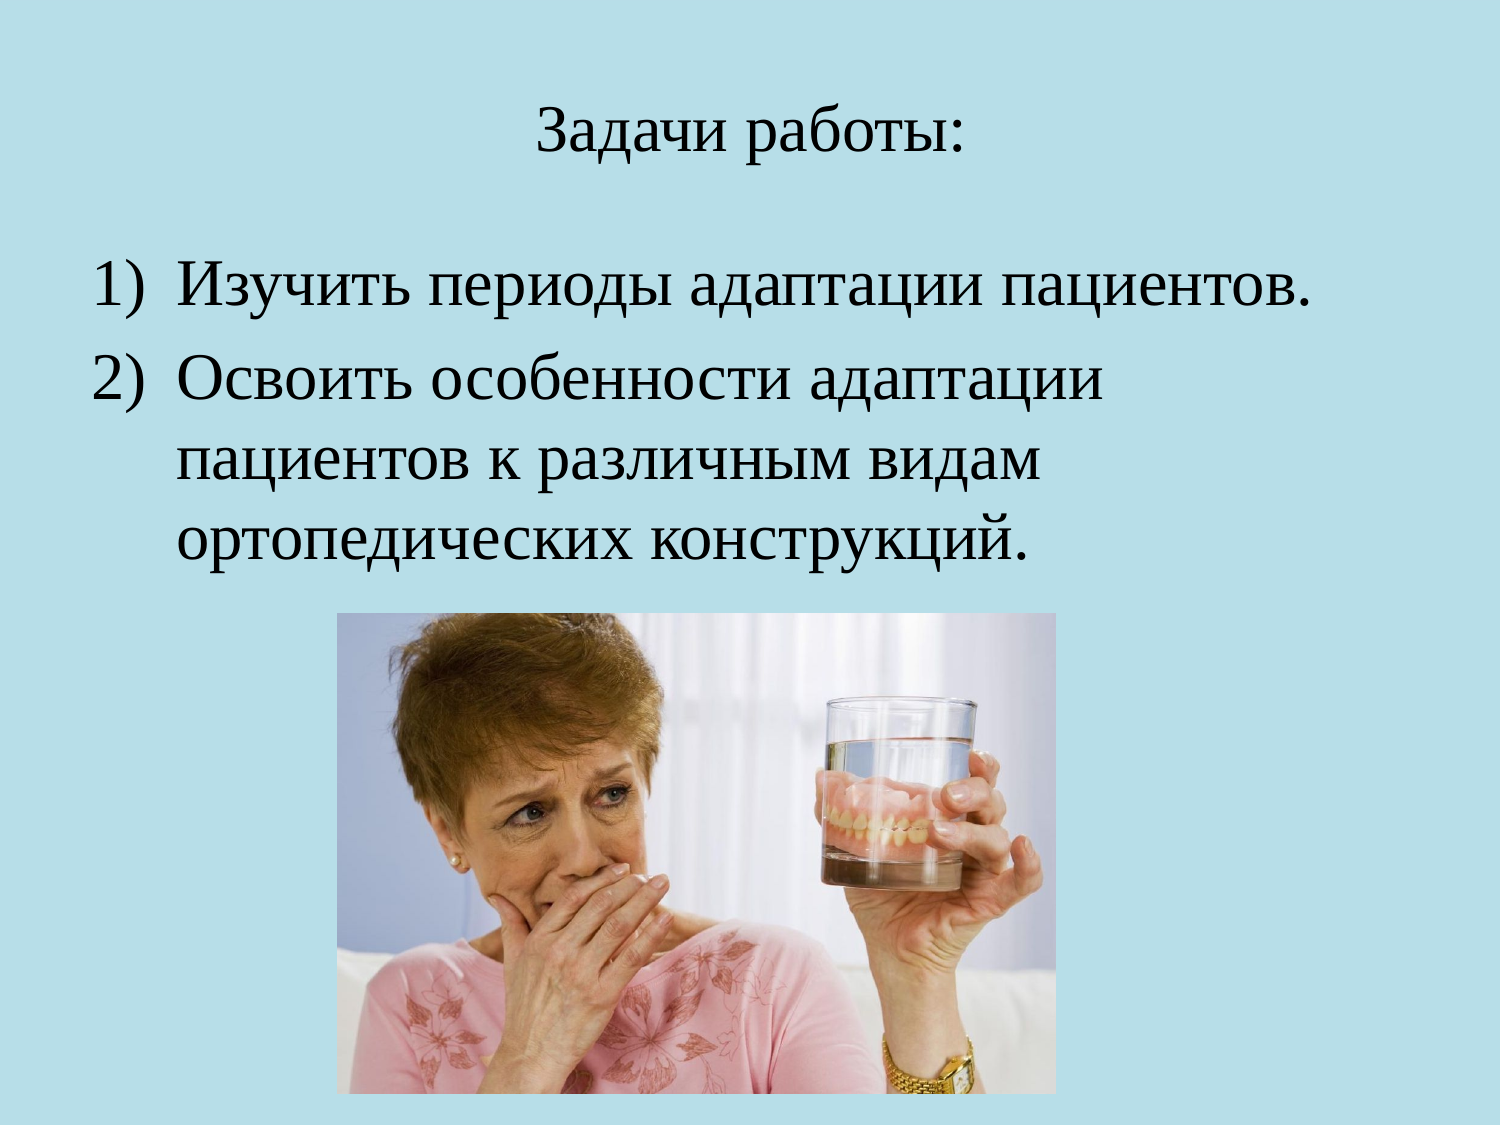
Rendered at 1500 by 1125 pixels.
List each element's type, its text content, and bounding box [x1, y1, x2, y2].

picture [337, 613, 1056, 1094]
title Задачи работы: [76, 30, 1427, 219]
list Изучить периоды адаптации пациентов. Освоить особенности адаптации пациентов к различным видам ортопедических конструкций. [76, 231, 1425, 1005]
